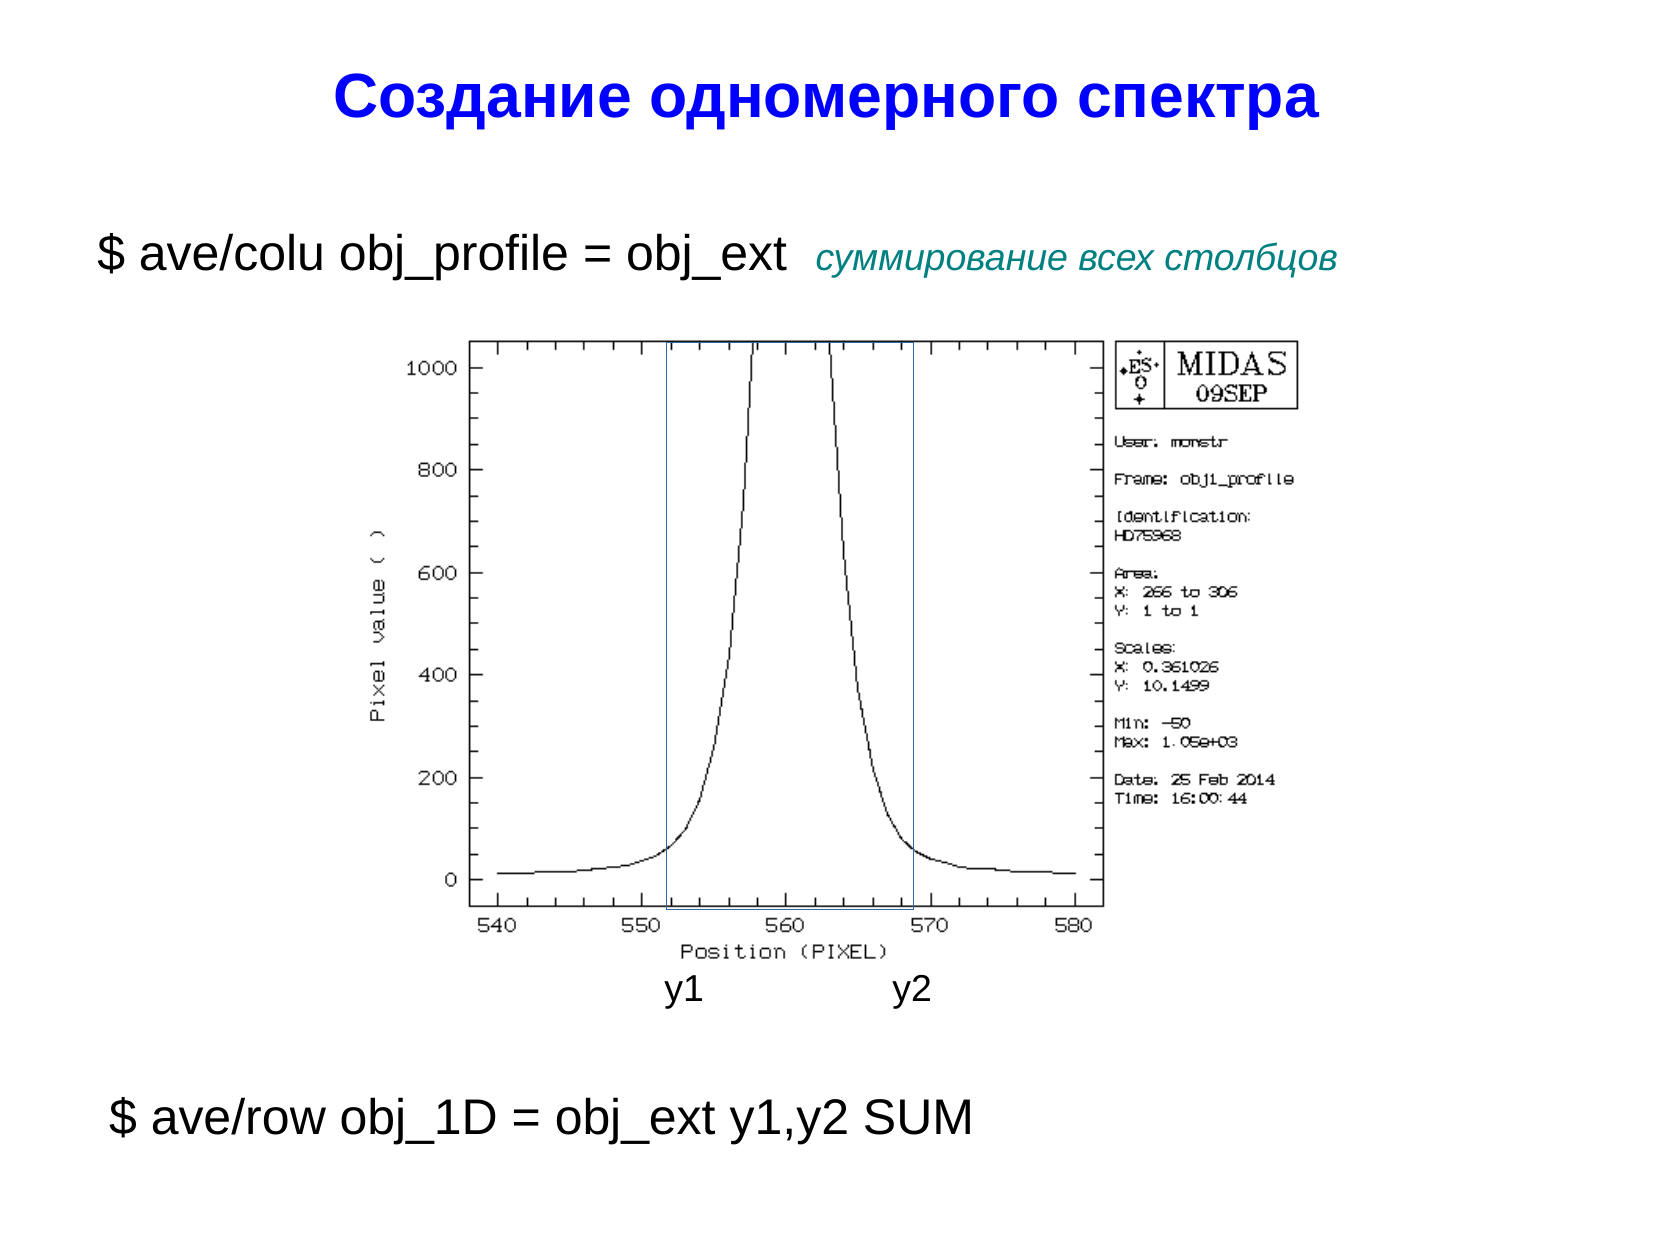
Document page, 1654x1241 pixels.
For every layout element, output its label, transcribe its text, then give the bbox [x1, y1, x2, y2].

picture [322, 308, 1300, 973]
text_box $ ave/row obj_1D = obj_ext y1,y2 SUM [94, 1076, 1394, 1148]
text_box y1 y2 [649, 980, 948, 1014]
text_box $ ave/colu obj_profile = obj_ext суммирование всех столбцов [82, 212, 1583, 284]
text_box Создание одномерного спектра [318, 47, 1382, 132]
